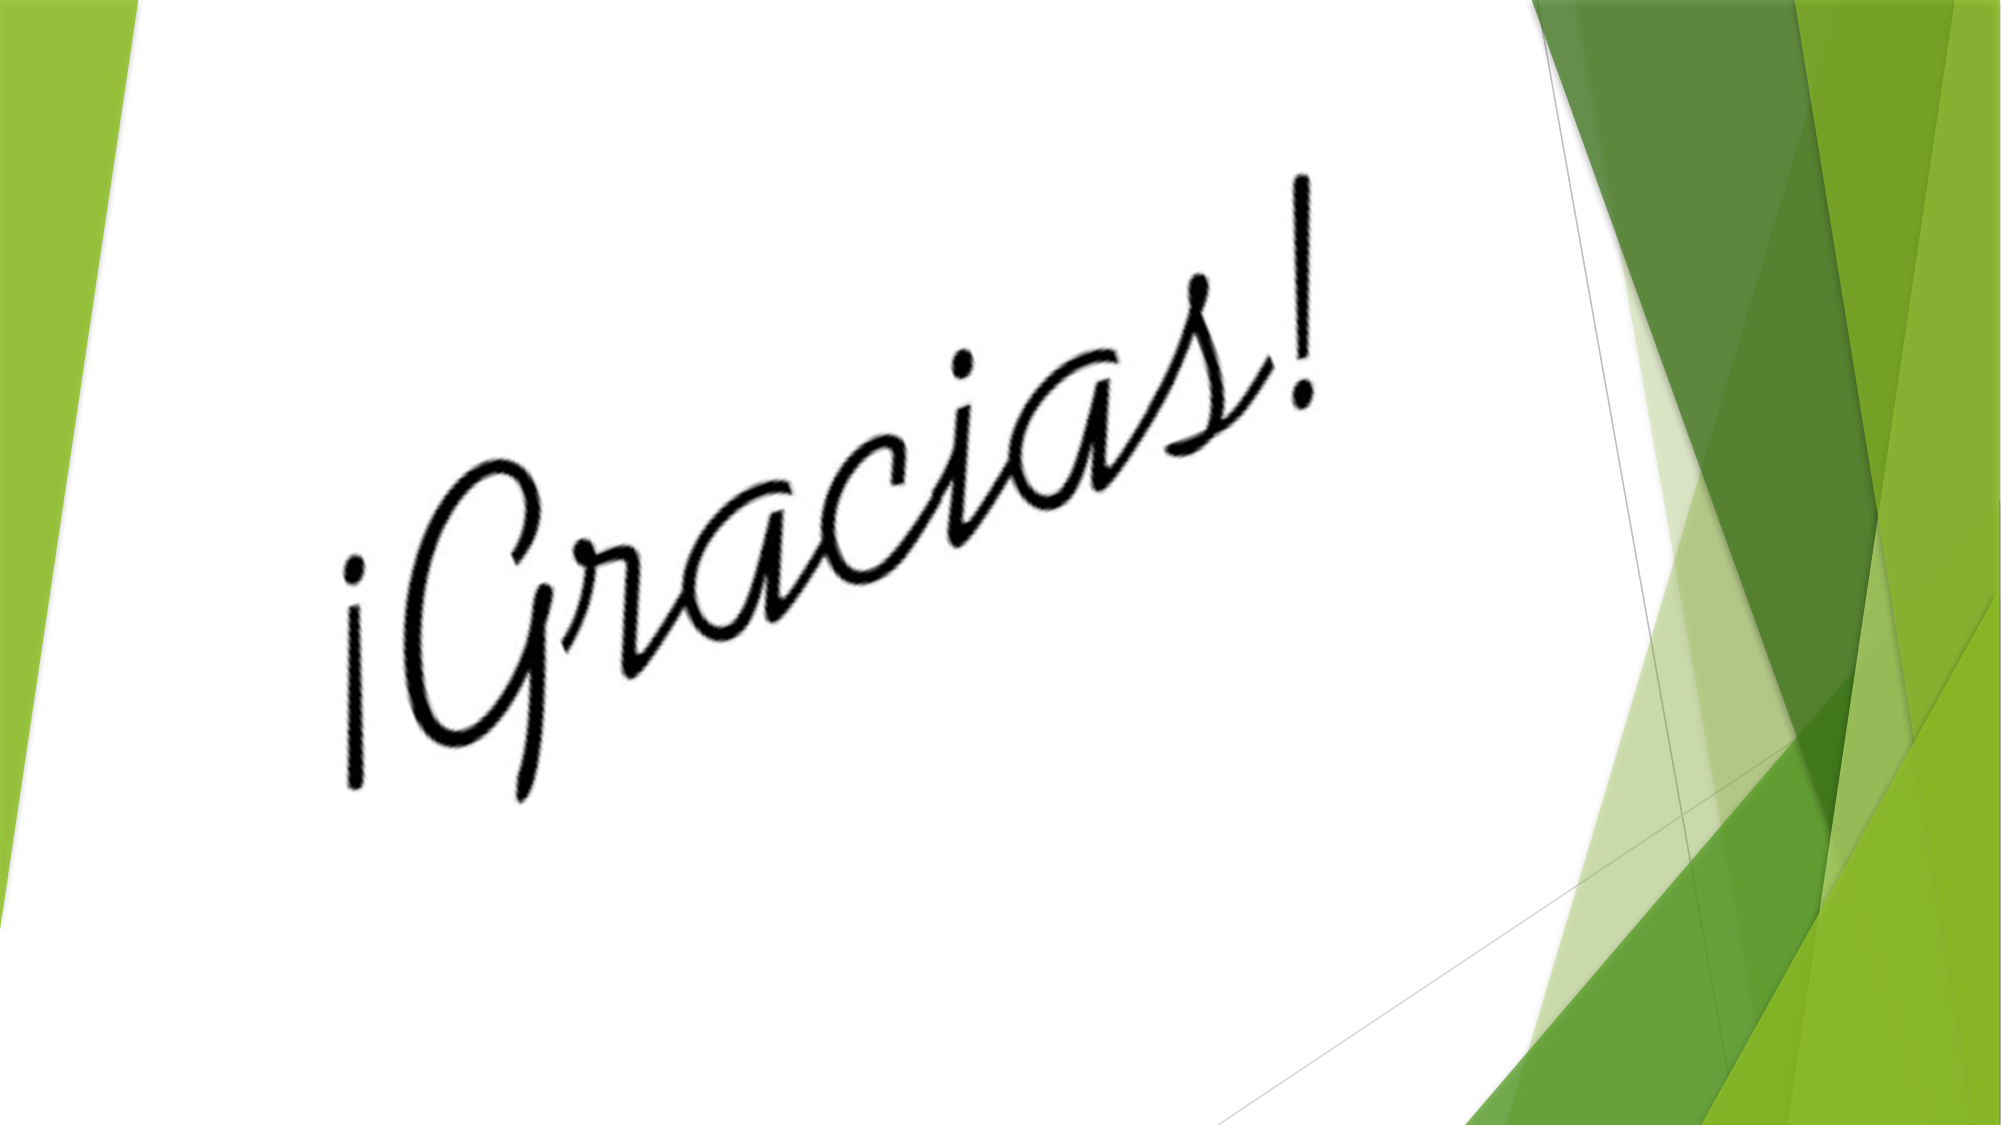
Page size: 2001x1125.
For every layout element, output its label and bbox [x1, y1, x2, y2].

picture [168, 34, 1497, 925]
